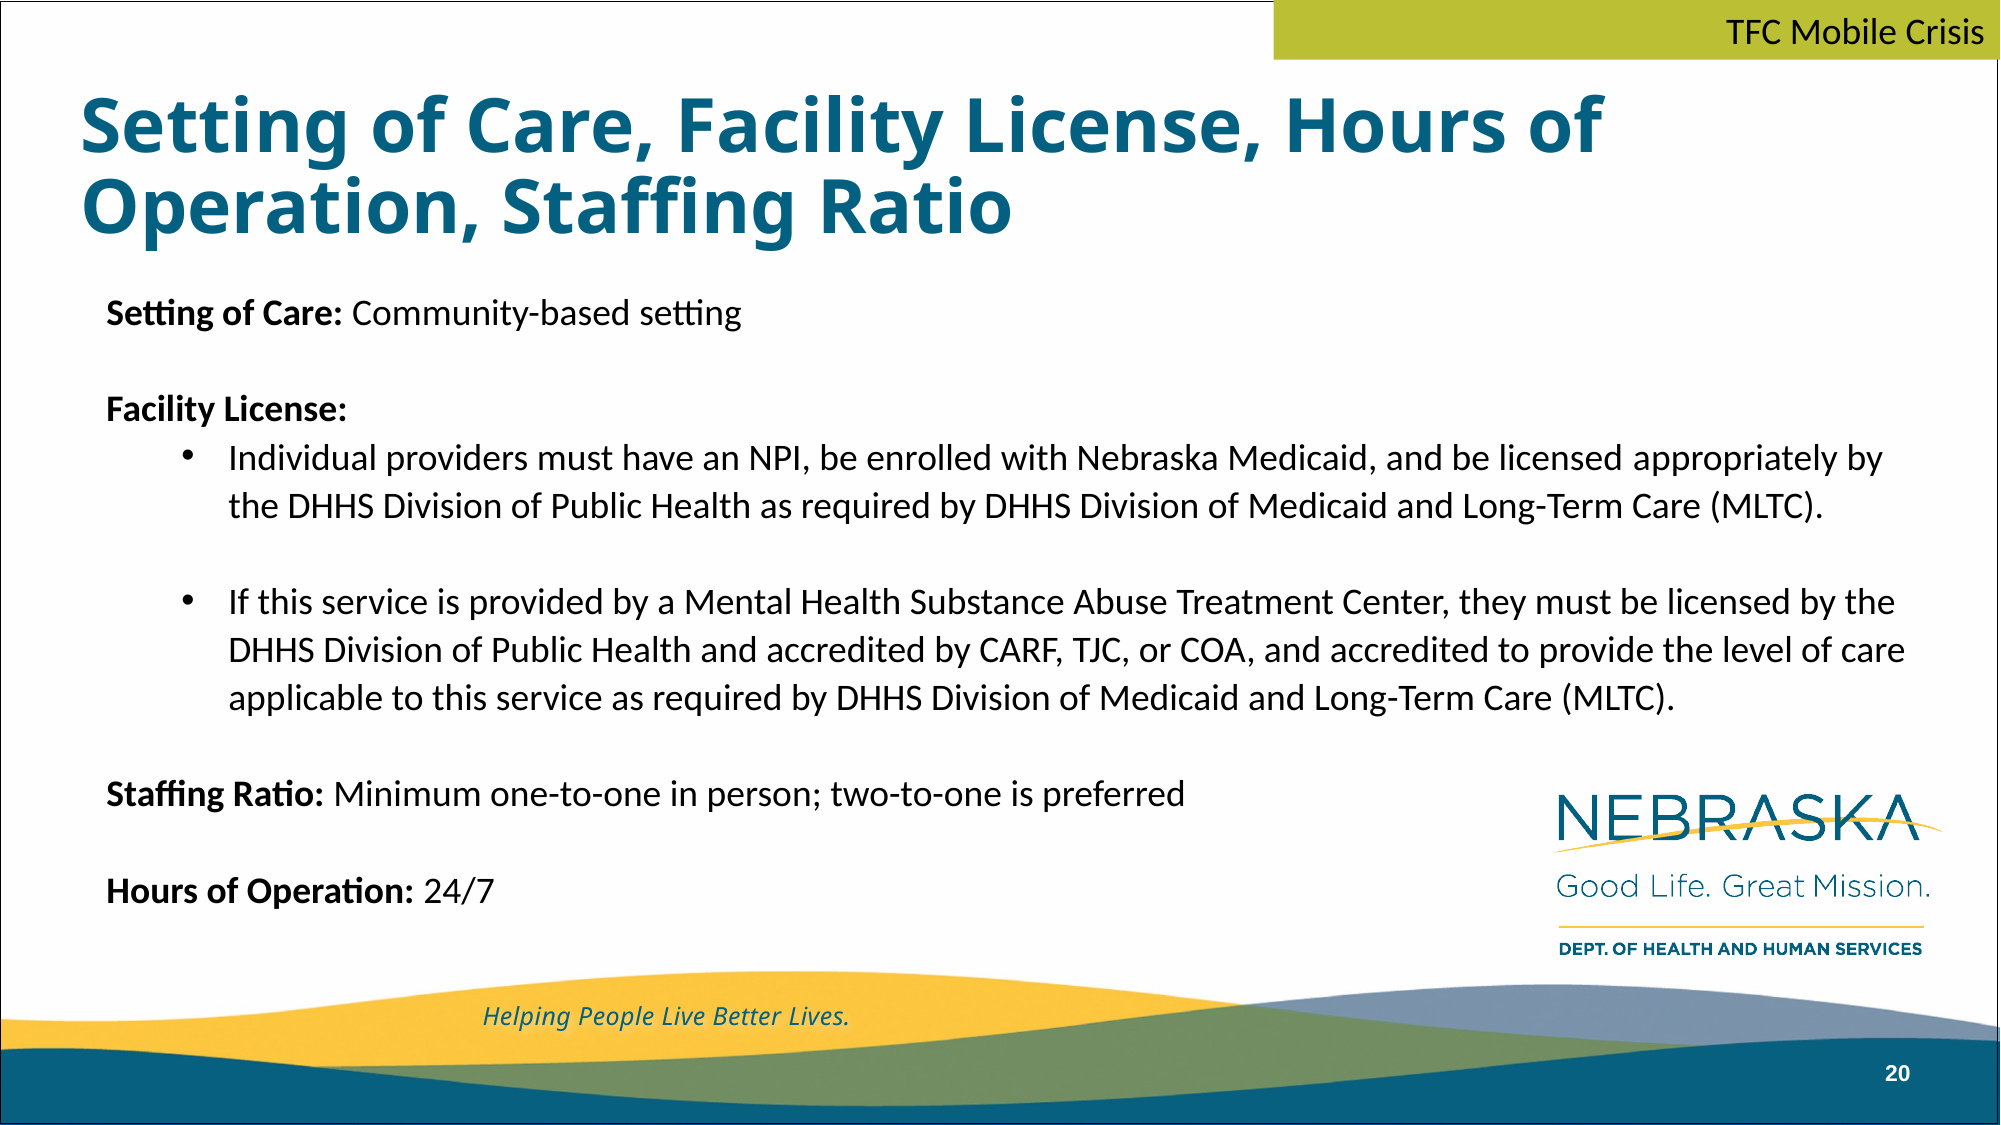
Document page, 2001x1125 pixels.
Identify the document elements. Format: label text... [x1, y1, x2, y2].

picture [1, 2, 1997, 1107]
text_box Setting of Care: Community-based setting Facility License: Individual providers must have an NPI, be enrolled with Nebraska Medicaid, and be licensed appropriately by the DHHS Division of Public Health as required by DHHS Division of Medicaid and Long-Term Care (MLTC). If this service is provided by a Mental Health Substance Abuse Treatment Center, they must be licensed by the DHHS Division of Public Health and accredited by CARF, TJC, or COA, and accredited to provide the level of care applicable to this service as required by DHHS Division of Medicaid and Long-Term Care (MLTC). Staffing Ratio: Minimum one-to-one in person; two-to-one is preferred Hours of Operation: 24/7 [91, 277, 1935, 919]
picture [0, 0, 2001, 1125]
text_box TFC Mobile Crisis [1273, 0, 2000, 60]
title Setting of Care, Facility License, Hours of Operation, Staffing Ratio [65, 59, 1935, 278]
